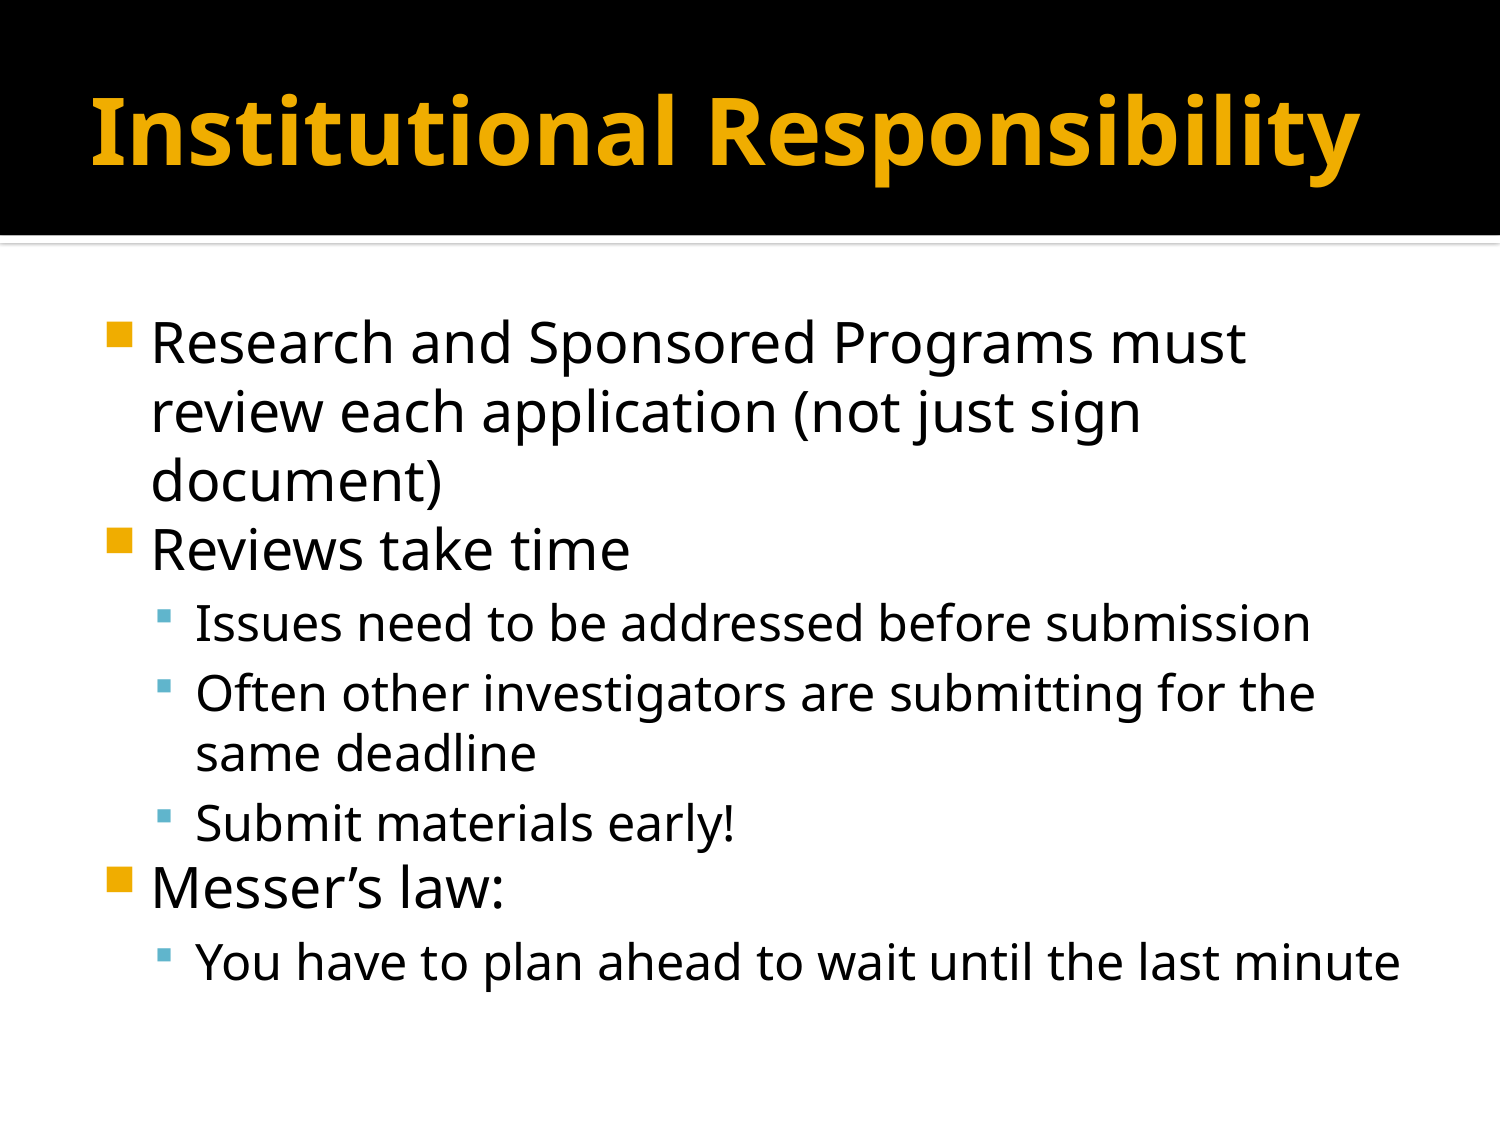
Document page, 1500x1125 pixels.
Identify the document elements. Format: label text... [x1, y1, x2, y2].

list Research and Sponsored Programs must review each application (not just sign document) Reviews take time Issues need to be addressed before submission Often other investigators are submitting for the same deadline Submit materials early! Messer’s law: You have to plan ahead to wait until the last minute [75, 291, 1425, 1050]
title Institutional Responsibility [75, 25, 1425, 231]
